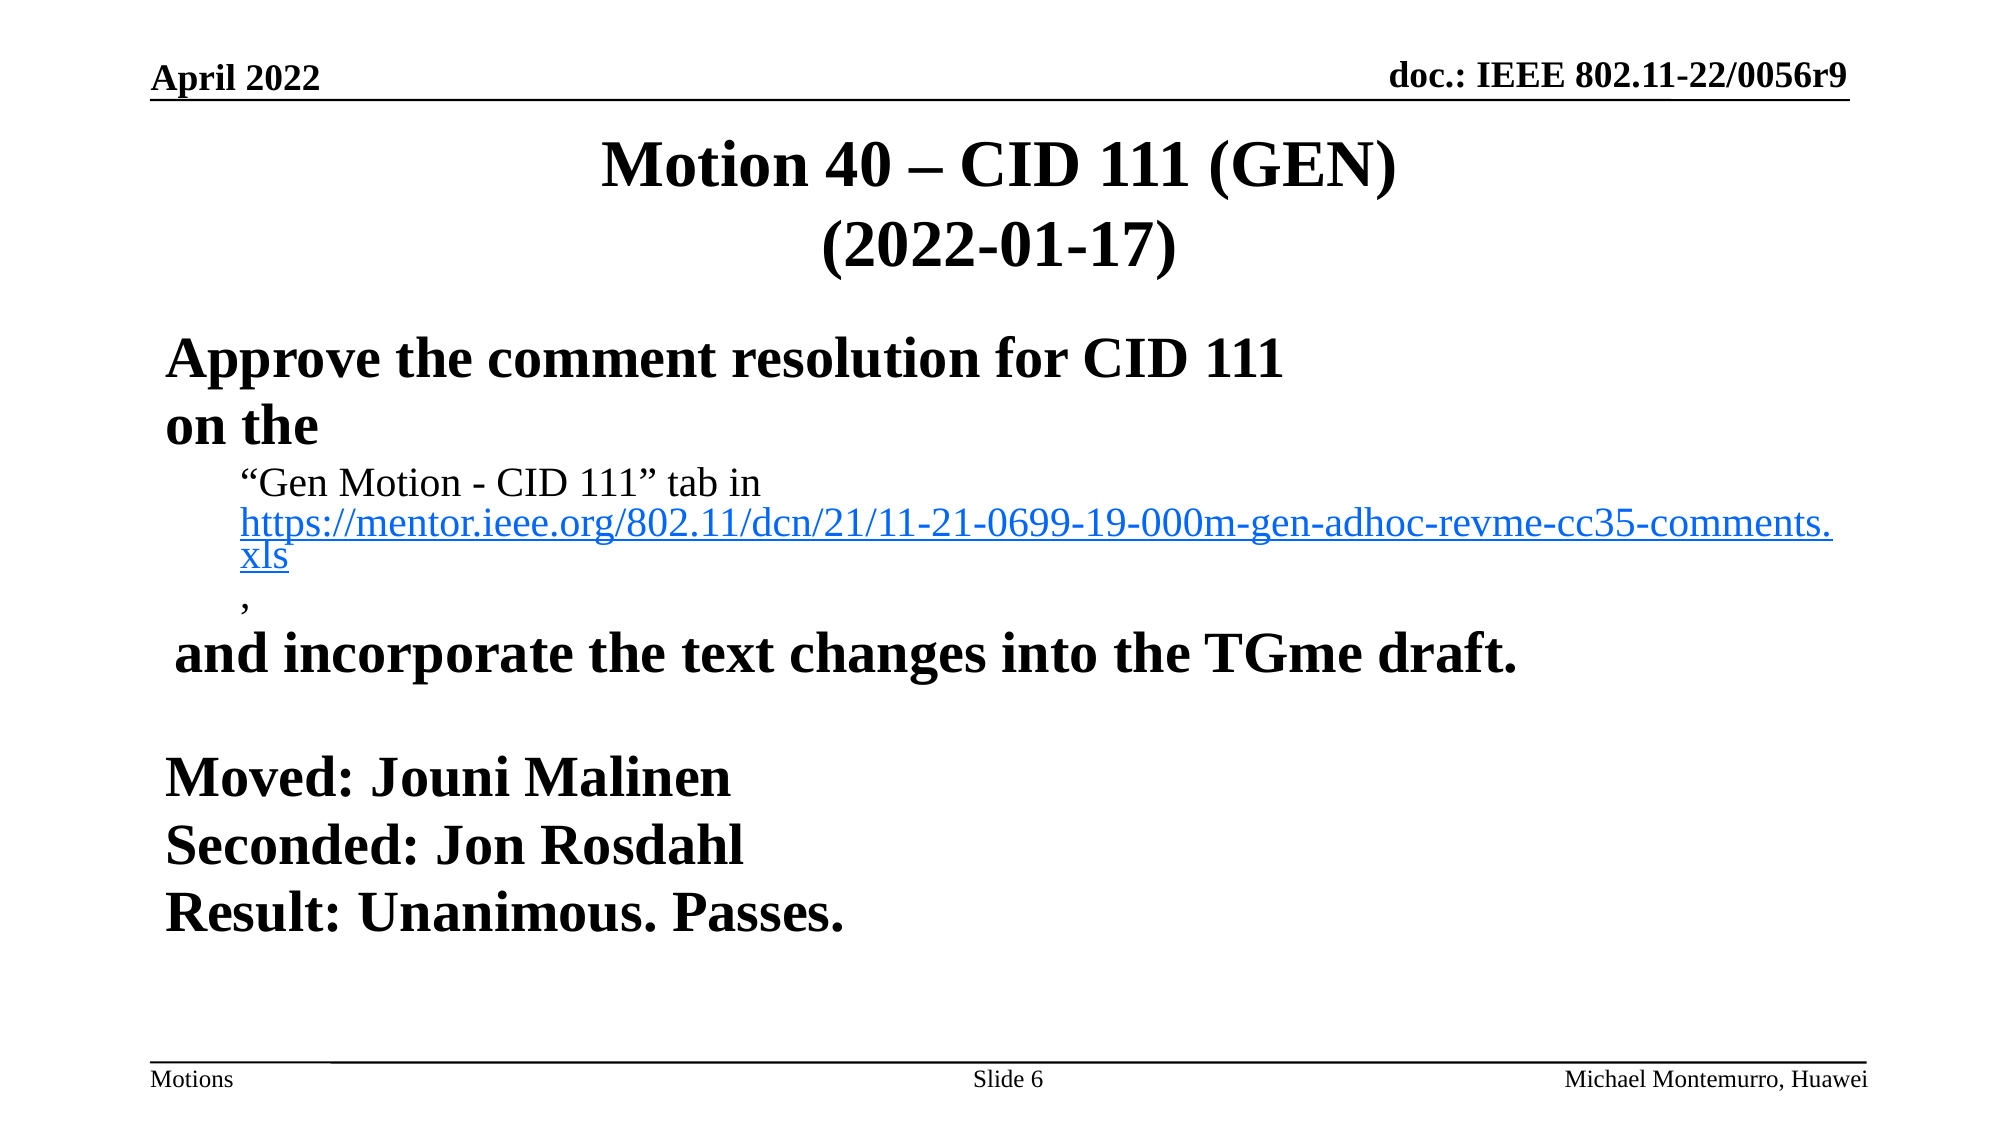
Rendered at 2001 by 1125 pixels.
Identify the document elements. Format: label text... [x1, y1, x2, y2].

slide_number Slide 6 [964, 1061, 1053, 1125]
footer Michael Montemurro, Huawei [1266, 1061, 1869, 1093]
list Approve the comment resolution for CID 111 on the “Gen Motion - CID 111” tab in https://mentor.ieee.org/802.11/dcn/21/11-21-0699-19-000m-gen-adhoc-revme-cc35-comments.xls, and incorporate the text changes into the TGme draft. Moved: Jouni Malinen Seconded: Jon Rosdahl Result: Unanimous. Passes. [150, 324, 1850, 1000]
title Motion 40 – CID 111 (GEN) (2022-01-17) [150, 112, 1850, 288]
